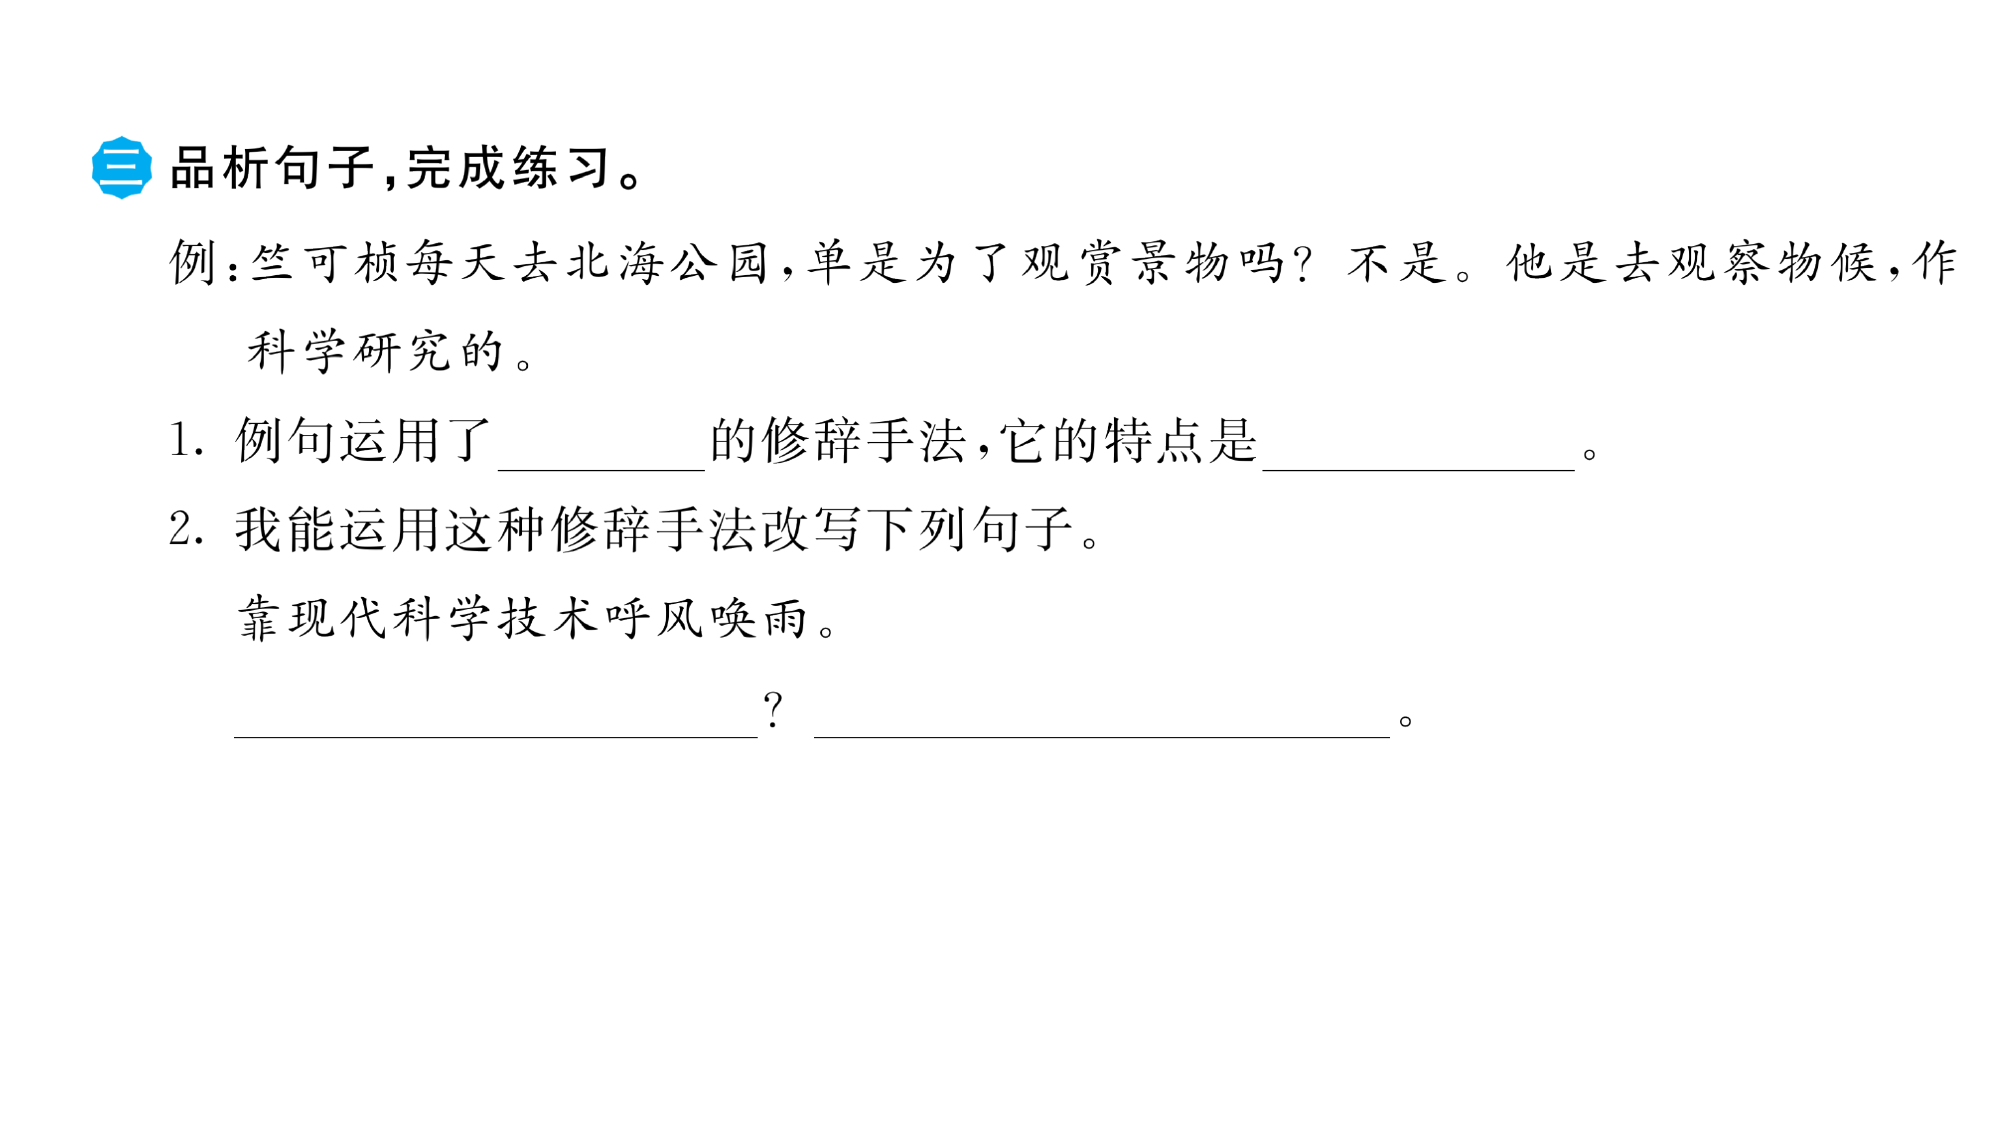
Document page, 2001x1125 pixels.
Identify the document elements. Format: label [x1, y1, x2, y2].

picture [87, 117, 1979, 760]
